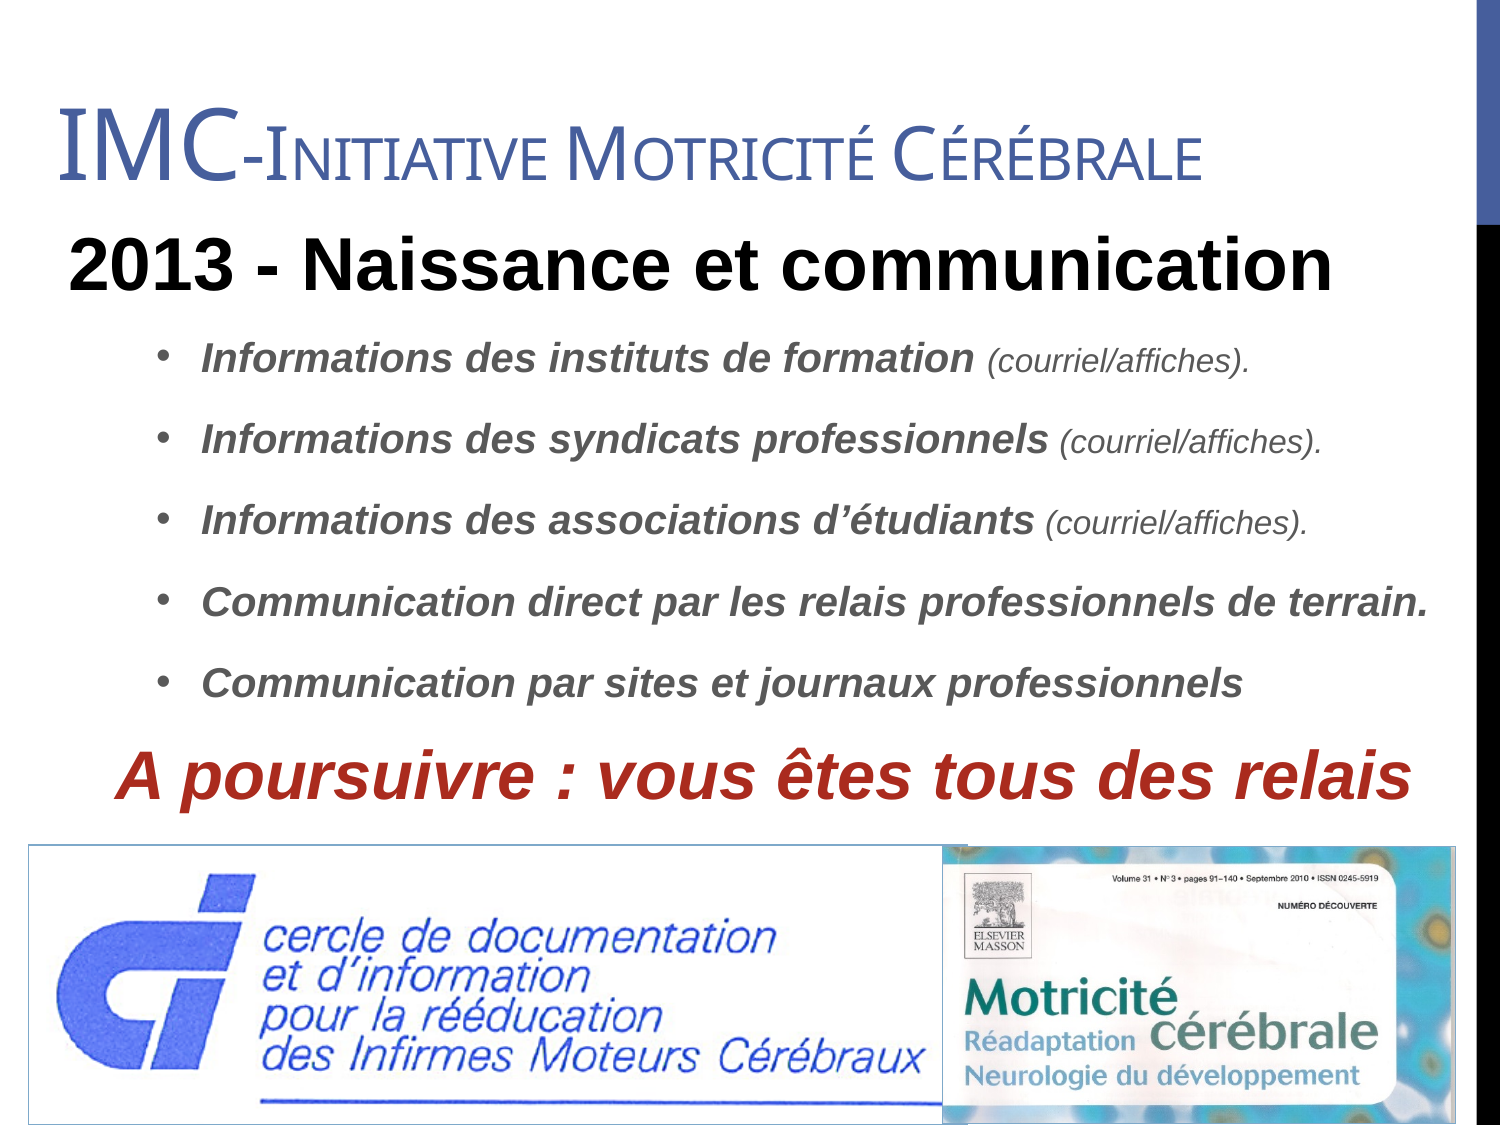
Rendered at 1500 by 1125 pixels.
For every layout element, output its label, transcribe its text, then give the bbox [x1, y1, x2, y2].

list 2013 - Naissance et communication Informations des instituts de formation (courriel/affiches). Informations des syndicats professionnels (courriel/affiches). Informations des associations d’étudiants (courriel/affiches). Communication direct par les relais professionnels de terrain. Communication par sites et journaux professionnels A poursuivre : vous êtes tous des relais [53, 208, 1449, 840]
picture [28, 845, 1457, 1124]
title IMC-Initiative Motricité Cérébrale [41, 36, 1471, 209]
